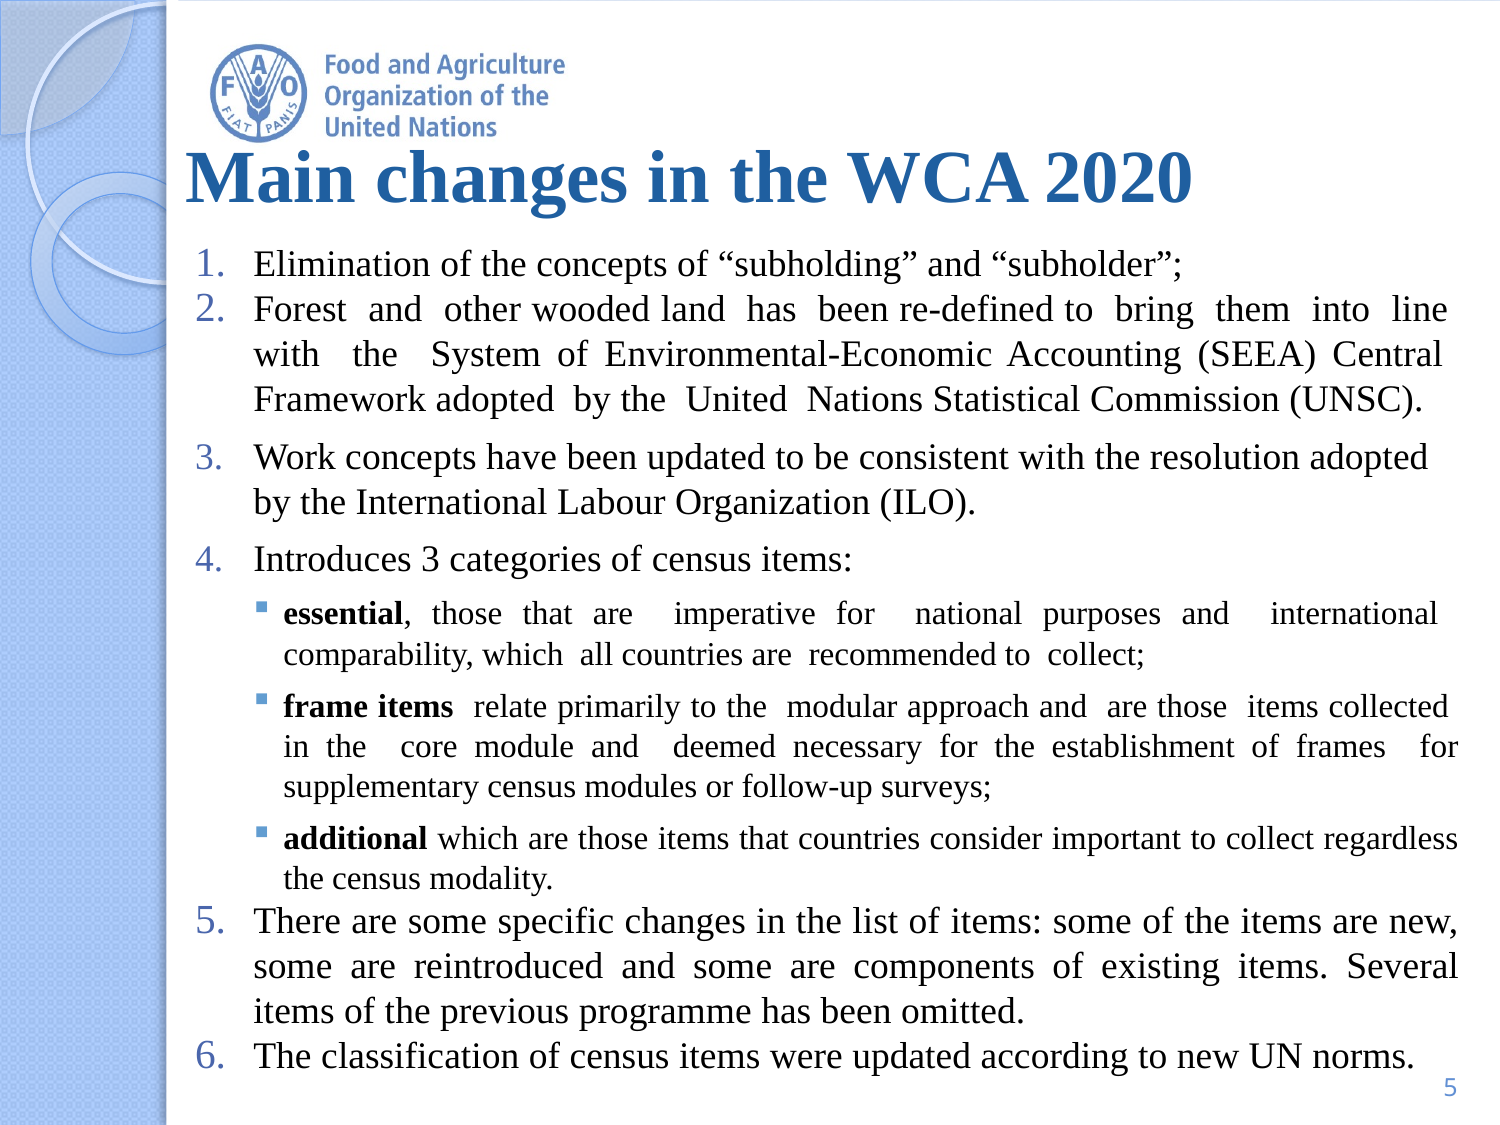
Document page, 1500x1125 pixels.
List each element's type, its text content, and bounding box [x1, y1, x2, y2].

picture [169, 8, 604, 184]
list Elimination of the concepts of “subholding” and “subholder”; Forest and other wooded land has been re-defined to bring them into line with the System of Environmental-Economic Accounting (SEEA) Central Framework adopted by the United Nations Statistical Commission (UNSC). Work concepts have been updated to be consistent with the resolution adopted by the International Labour Organization (ILO). Introduces 3 categories of census items: essential, those that are imperative for national purposes and international comparability, which all countries are recommended to collect; frame items relate primarily to the modular approach and are those items collected in the core module and deemed necessary for the establishment of frames for supplementary census modules or follow-up surveys; additional which are those items that countries consider important to collect regardless the census modality. There are some specific changes in the list of items: some of the items are new, some are reintroduced and some are components of existing items. Several items of the previous programme has been omitted. The classification of census items were updated according to new UN norms. [135, 231, 1476, 1094]
slide_number 5 [1413, 1034, 1488, 1113]
title Main changes in the WCA 2020 [170, 125, 1341, 219]
